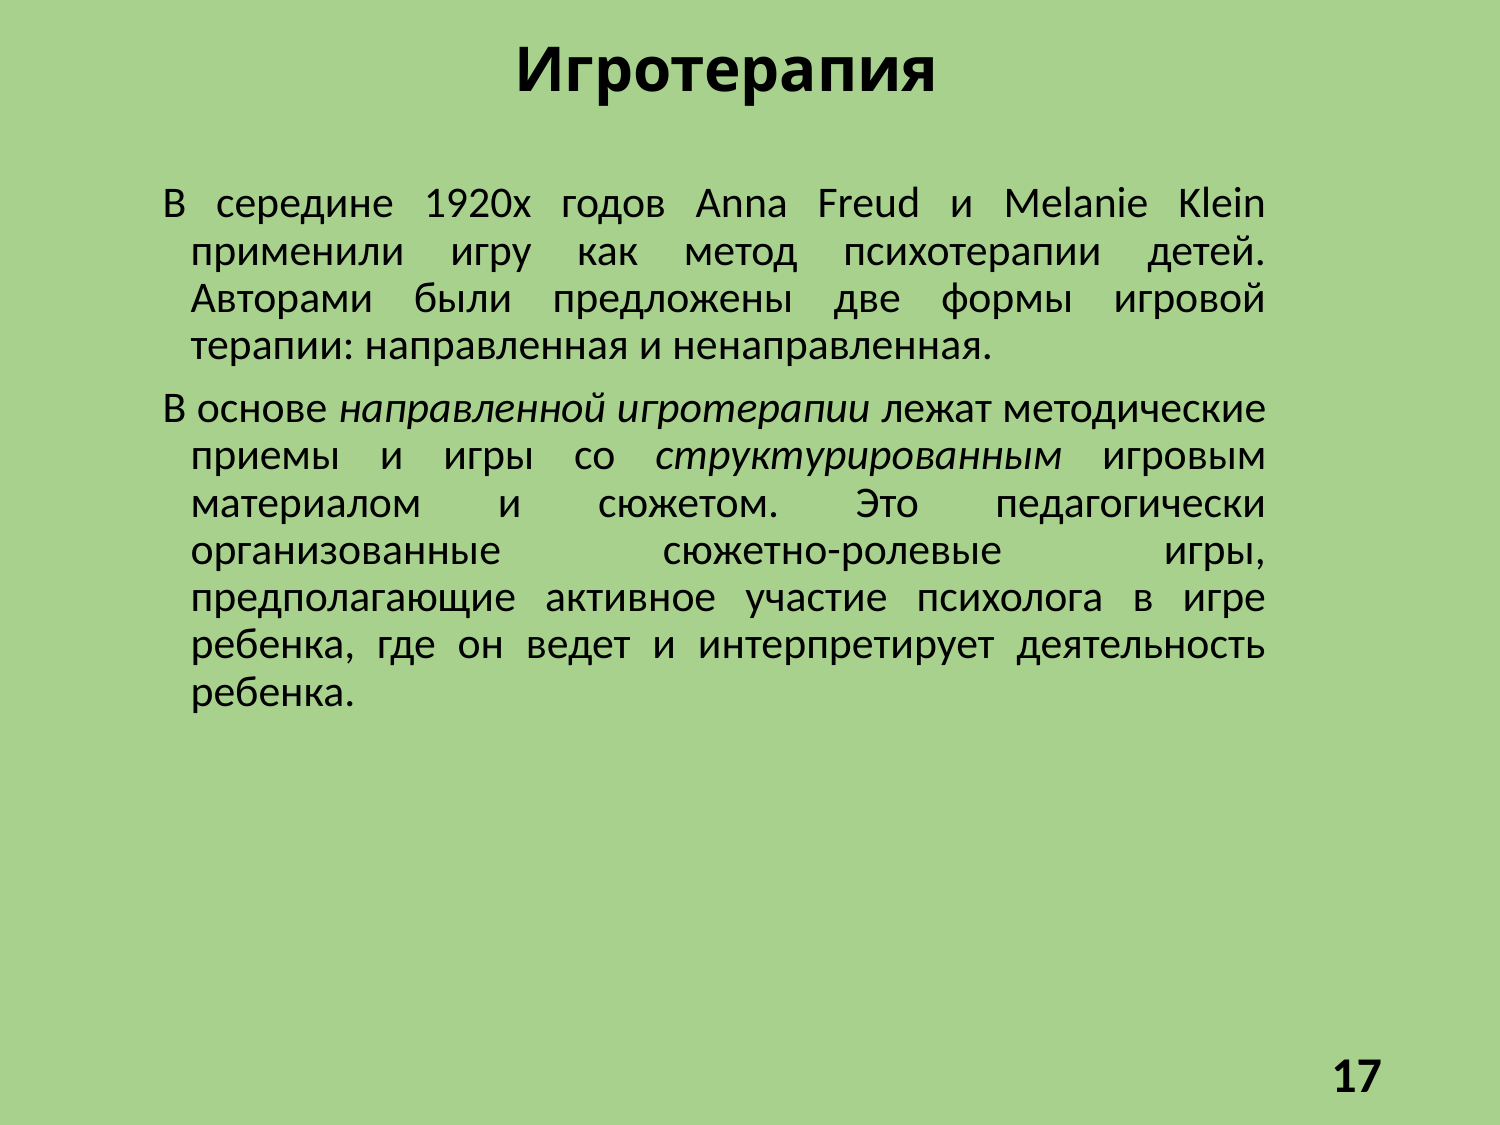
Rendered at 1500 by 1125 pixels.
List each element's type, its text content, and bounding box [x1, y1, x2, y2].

slide_number 17 [1059, 1042, 1397, 1103]
title Игротерапия [76, 30, 1376, 113]
list В середине 1920х годов Anna Freud и Melanie Klein применили игру как метод психотерапии детей. Авторами были предложены две формы игровой терапии: направленная и ненаправленная. В основе направленной игротерапии лежат методические приемы и игры со структурированным игровым материалом и сюжетом. Это педагогически организованные сюжетно-ролевые игры, предполагающие активное участие психолога в игре ребенка, где он ведет и интерпретирует деятельность ребенка. [147, 172, 1282, 905]
